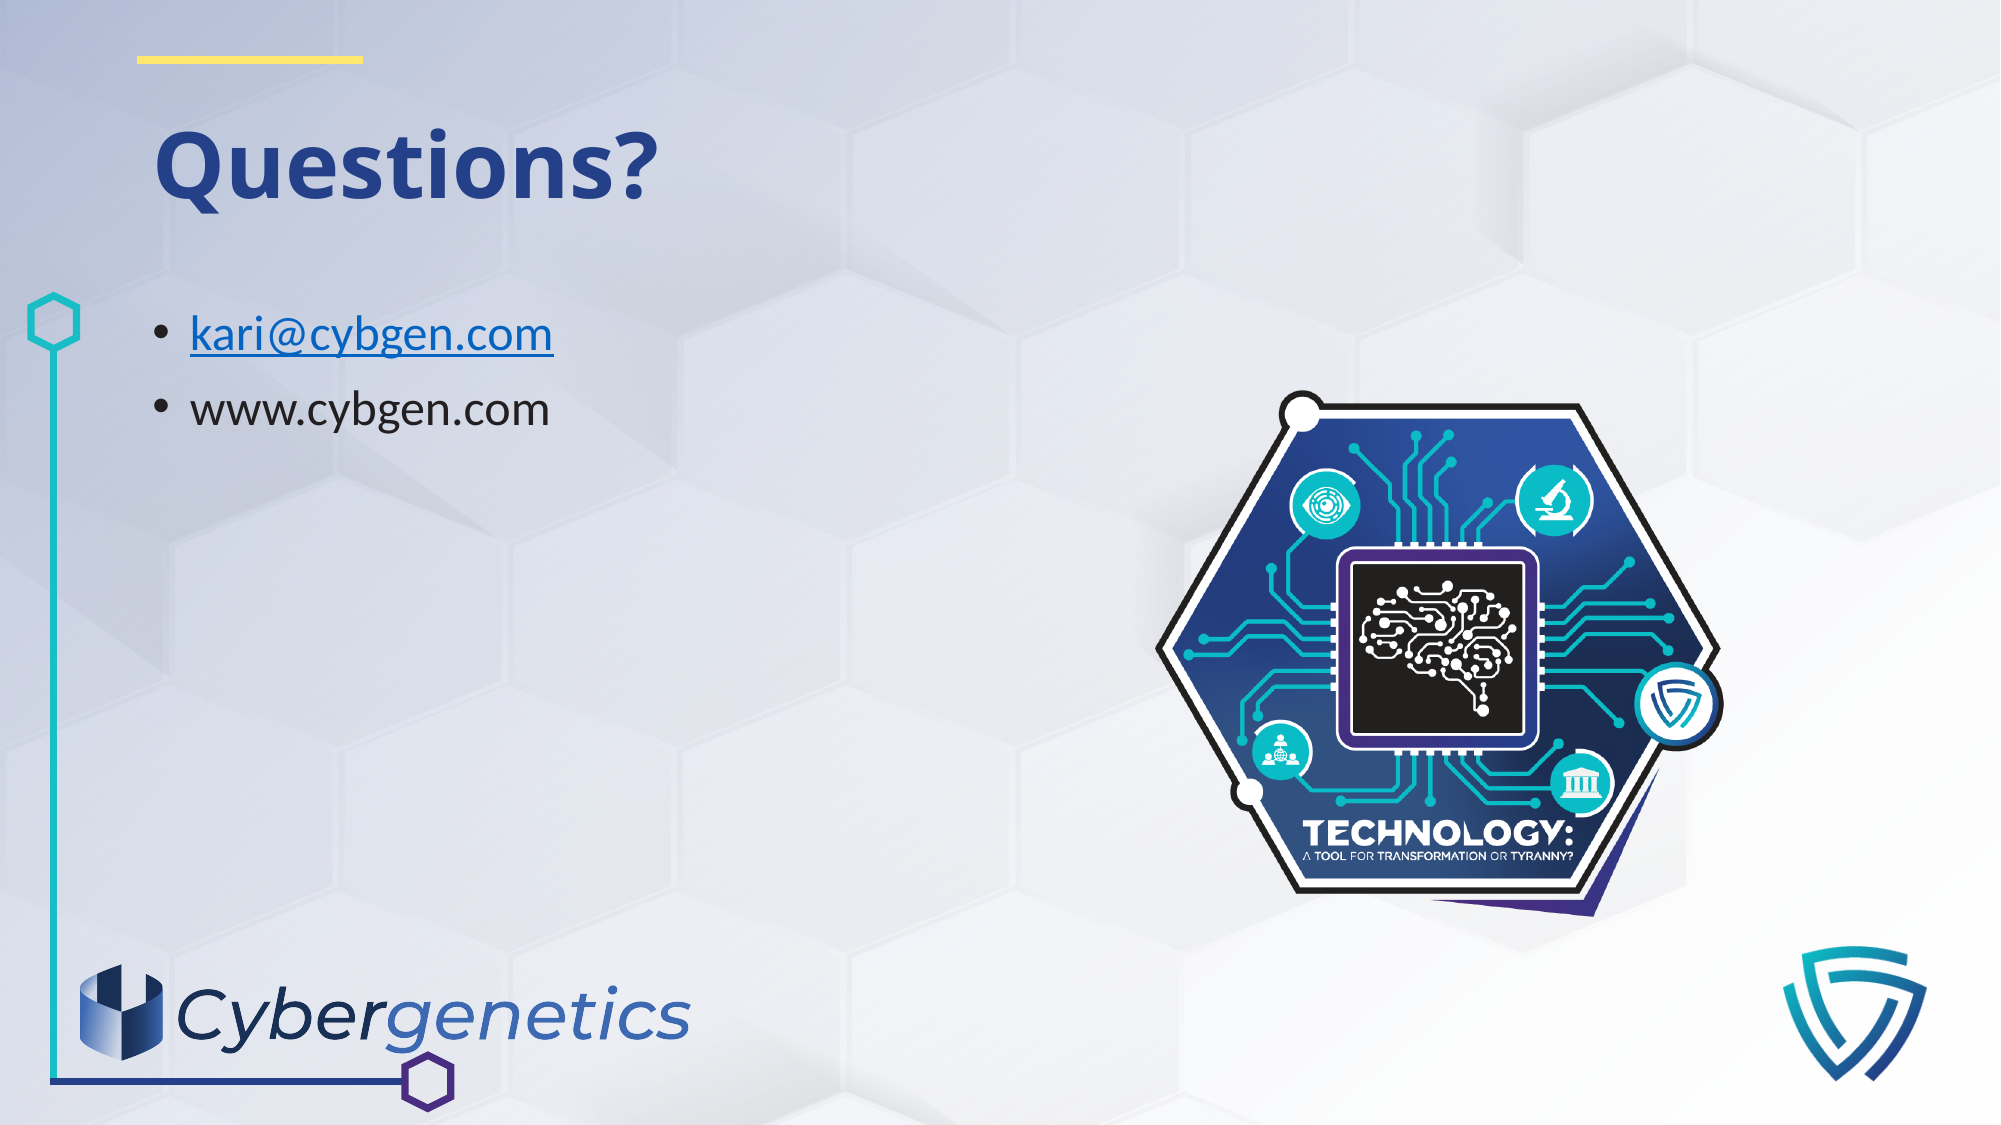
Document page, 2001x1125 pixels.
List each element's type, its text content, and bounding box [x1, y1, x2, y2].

list kari@cybgen.com www.cybgen.com [137, 299, 988, 1014]
picture [1783, 946, 1930, 1082]
title Questions? [137, 59, 1863, 278]
picture [80, 964, 691, 1061]
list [1080, 299, 1795, 1014]
